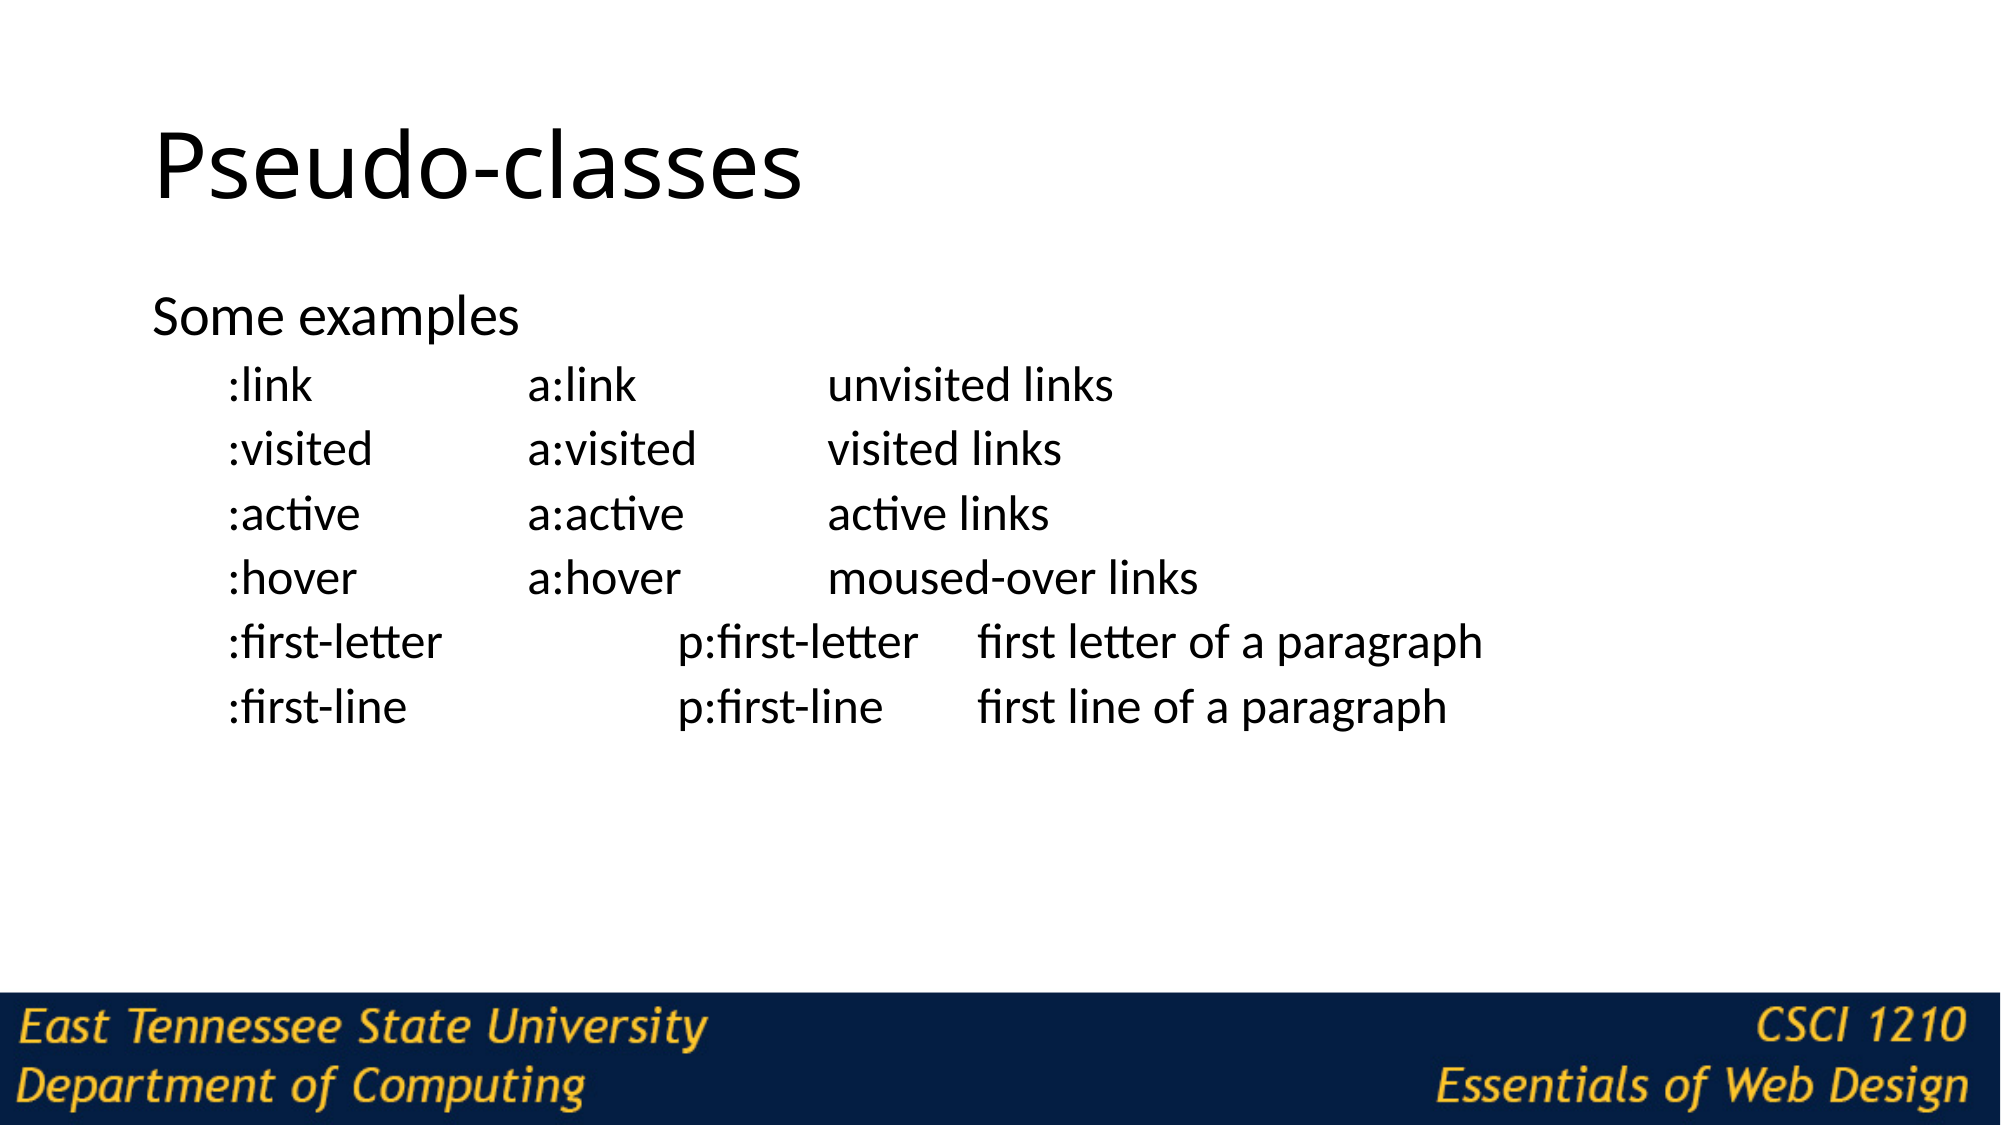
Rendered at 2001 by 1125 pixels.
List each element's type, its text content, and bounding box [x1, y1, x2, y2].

picture [0, 0, 2001, 1125]
title Pseudo-classes [137, 59, 1863, 277]
list Some examples :link a:link unvisited links :visited a:visited visited links :active a:active active links :hover a:hover moused-over links :first-letter p:first-letter first letter of a paragraph :first-line p:first-line first line of a paragraph [137, 277, 1863, 992]
